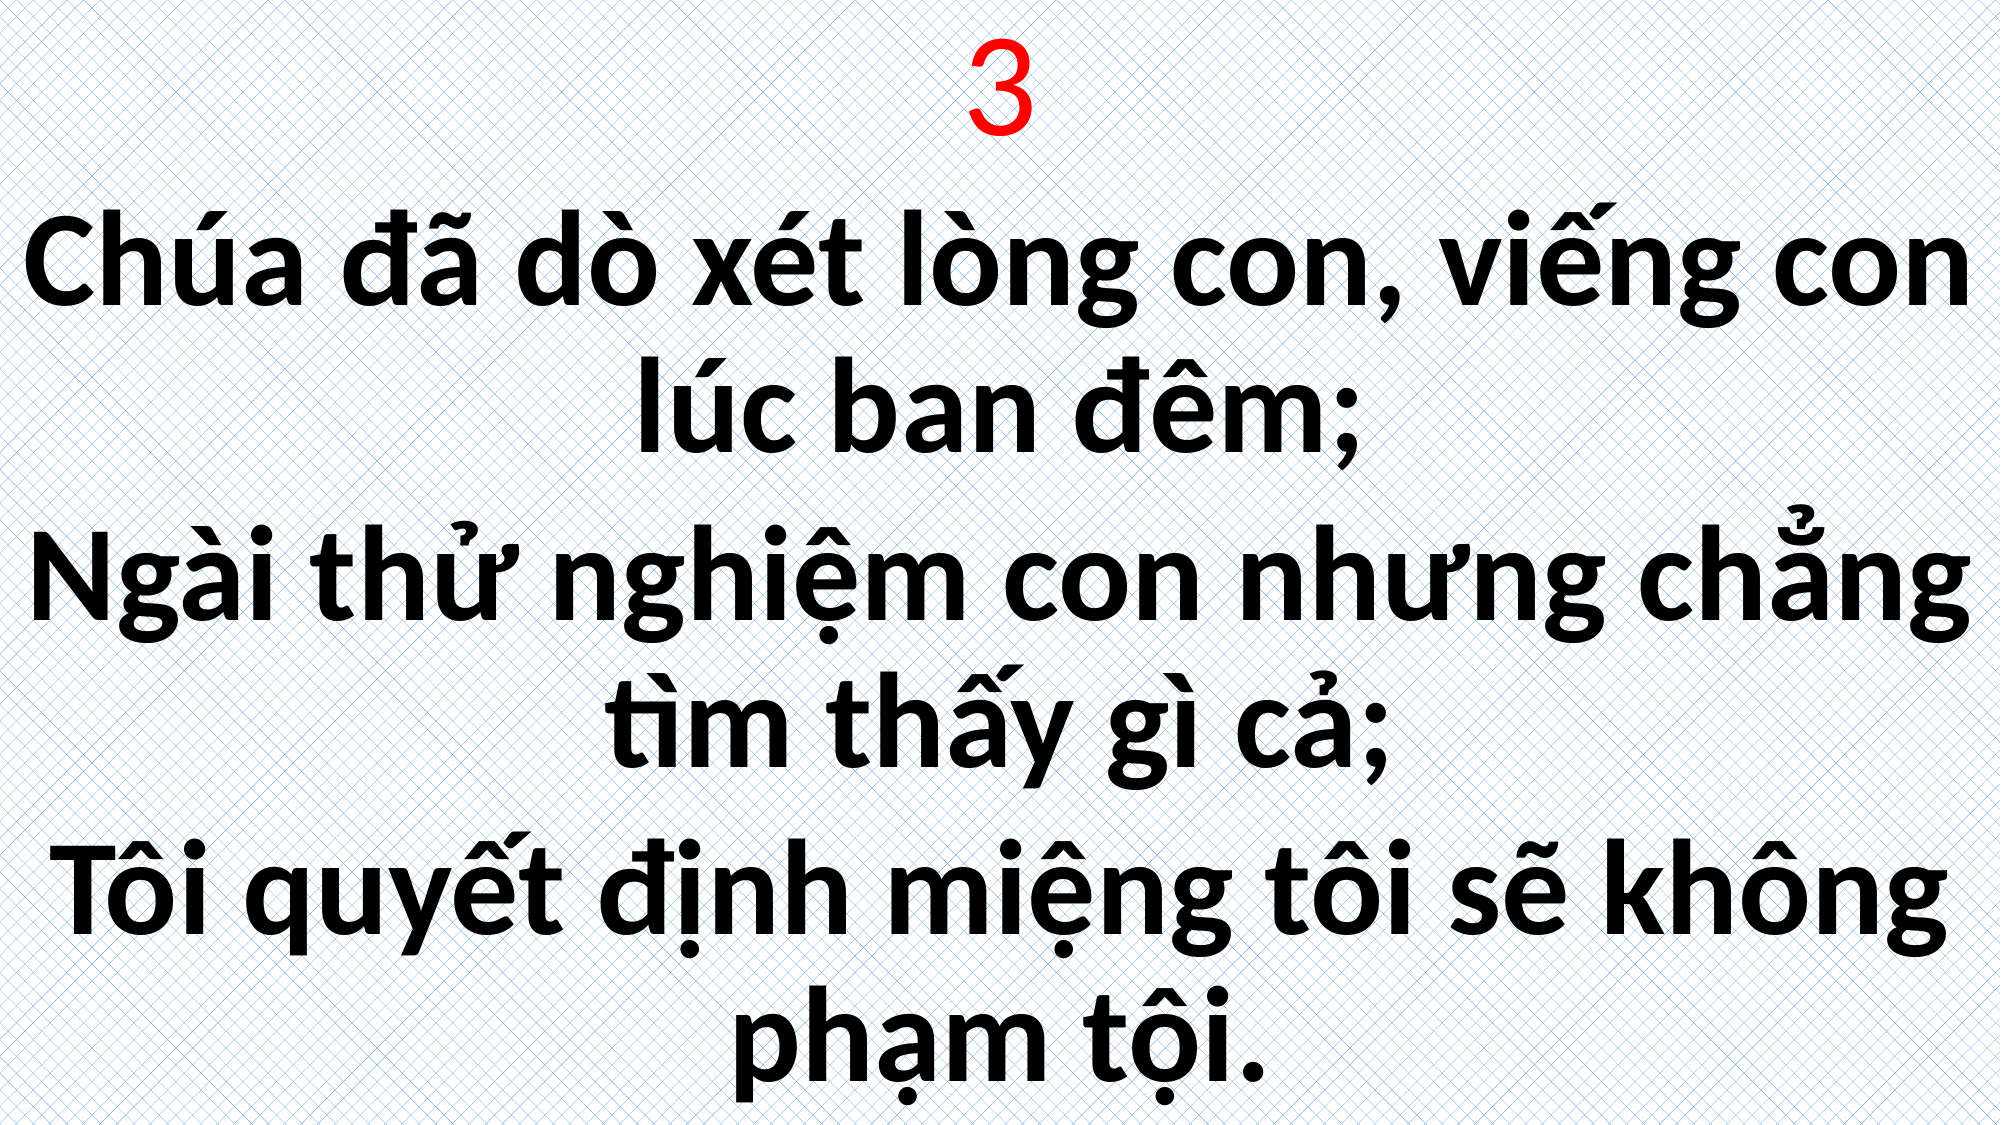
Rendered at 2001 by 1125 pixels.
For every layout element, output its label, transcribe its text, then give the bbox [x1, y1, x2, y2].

list 3 Chúa đã dò xét lòng con, viếng con lúc ban đêm; Ngài thử nghiệm con nhưng chẳng tìm thấy gì cả; Tôi quyết định miệng tôi sẽ không phạm tội. [0, 0, 2000, 1125]
